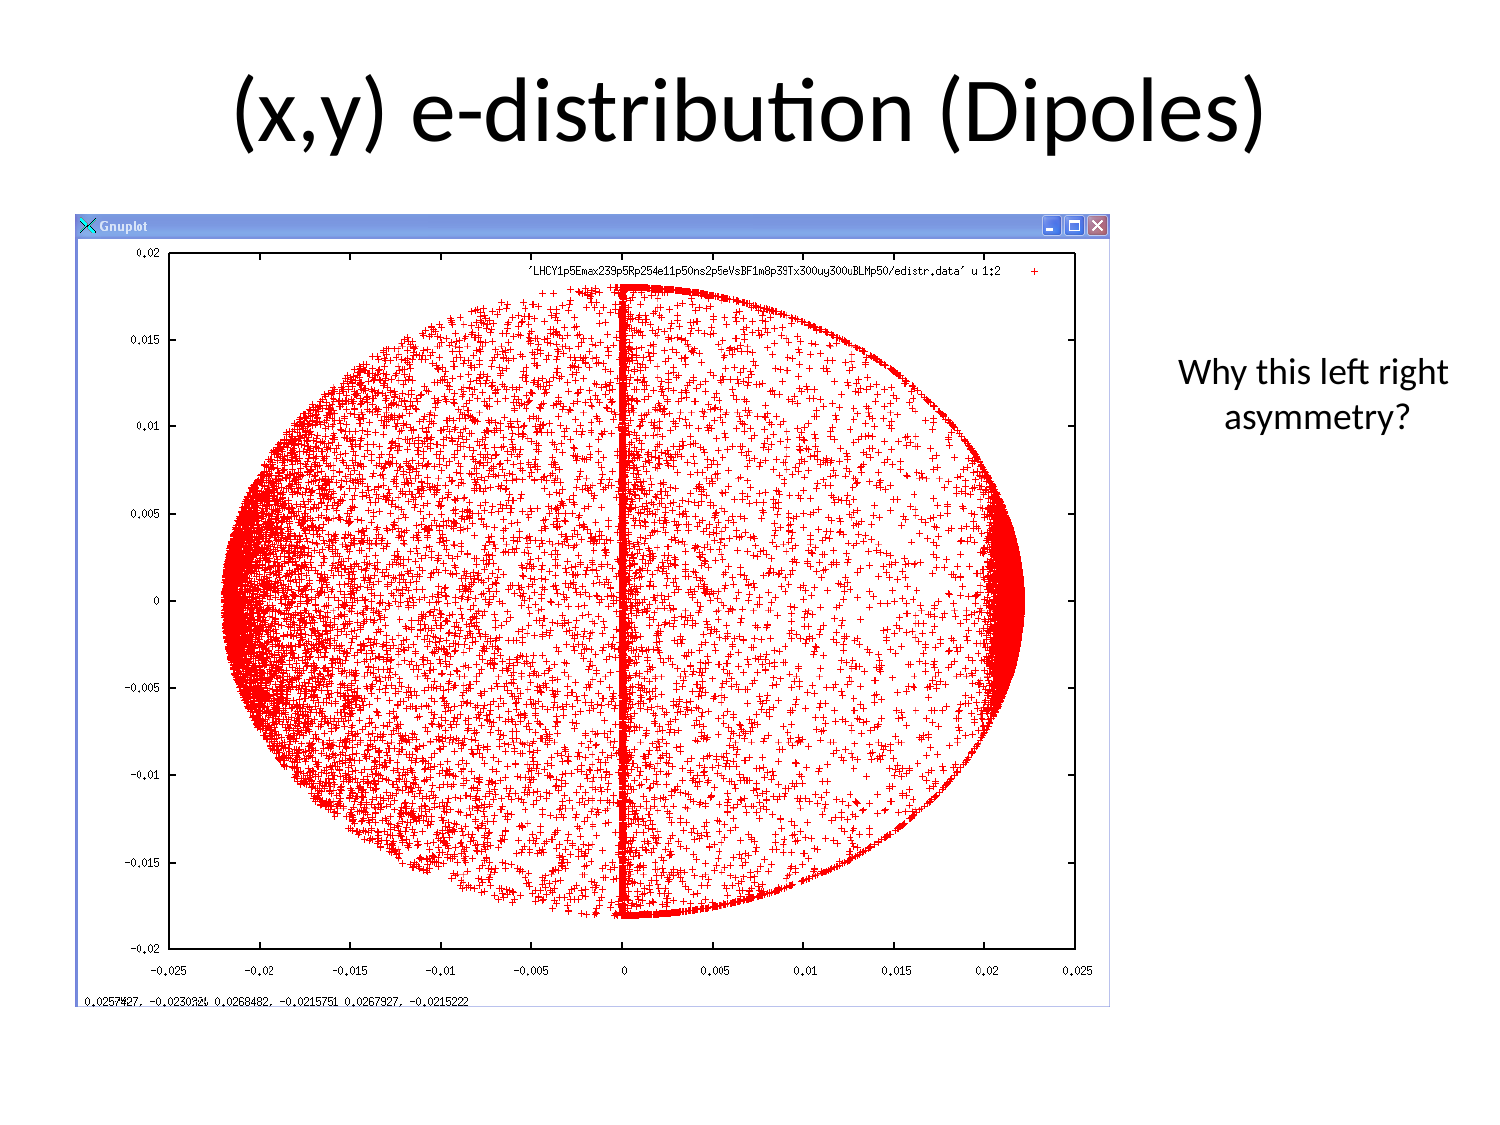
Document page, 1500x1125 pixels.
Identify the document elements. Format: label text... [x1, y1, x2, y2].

picture [74, 213, 1110, 1007]
text_box Why this left right asymmetry? [1163, 339, 1473, 445]
title (x,y) e-distribution (Dipoles) [75, 10, 1425, 199]
